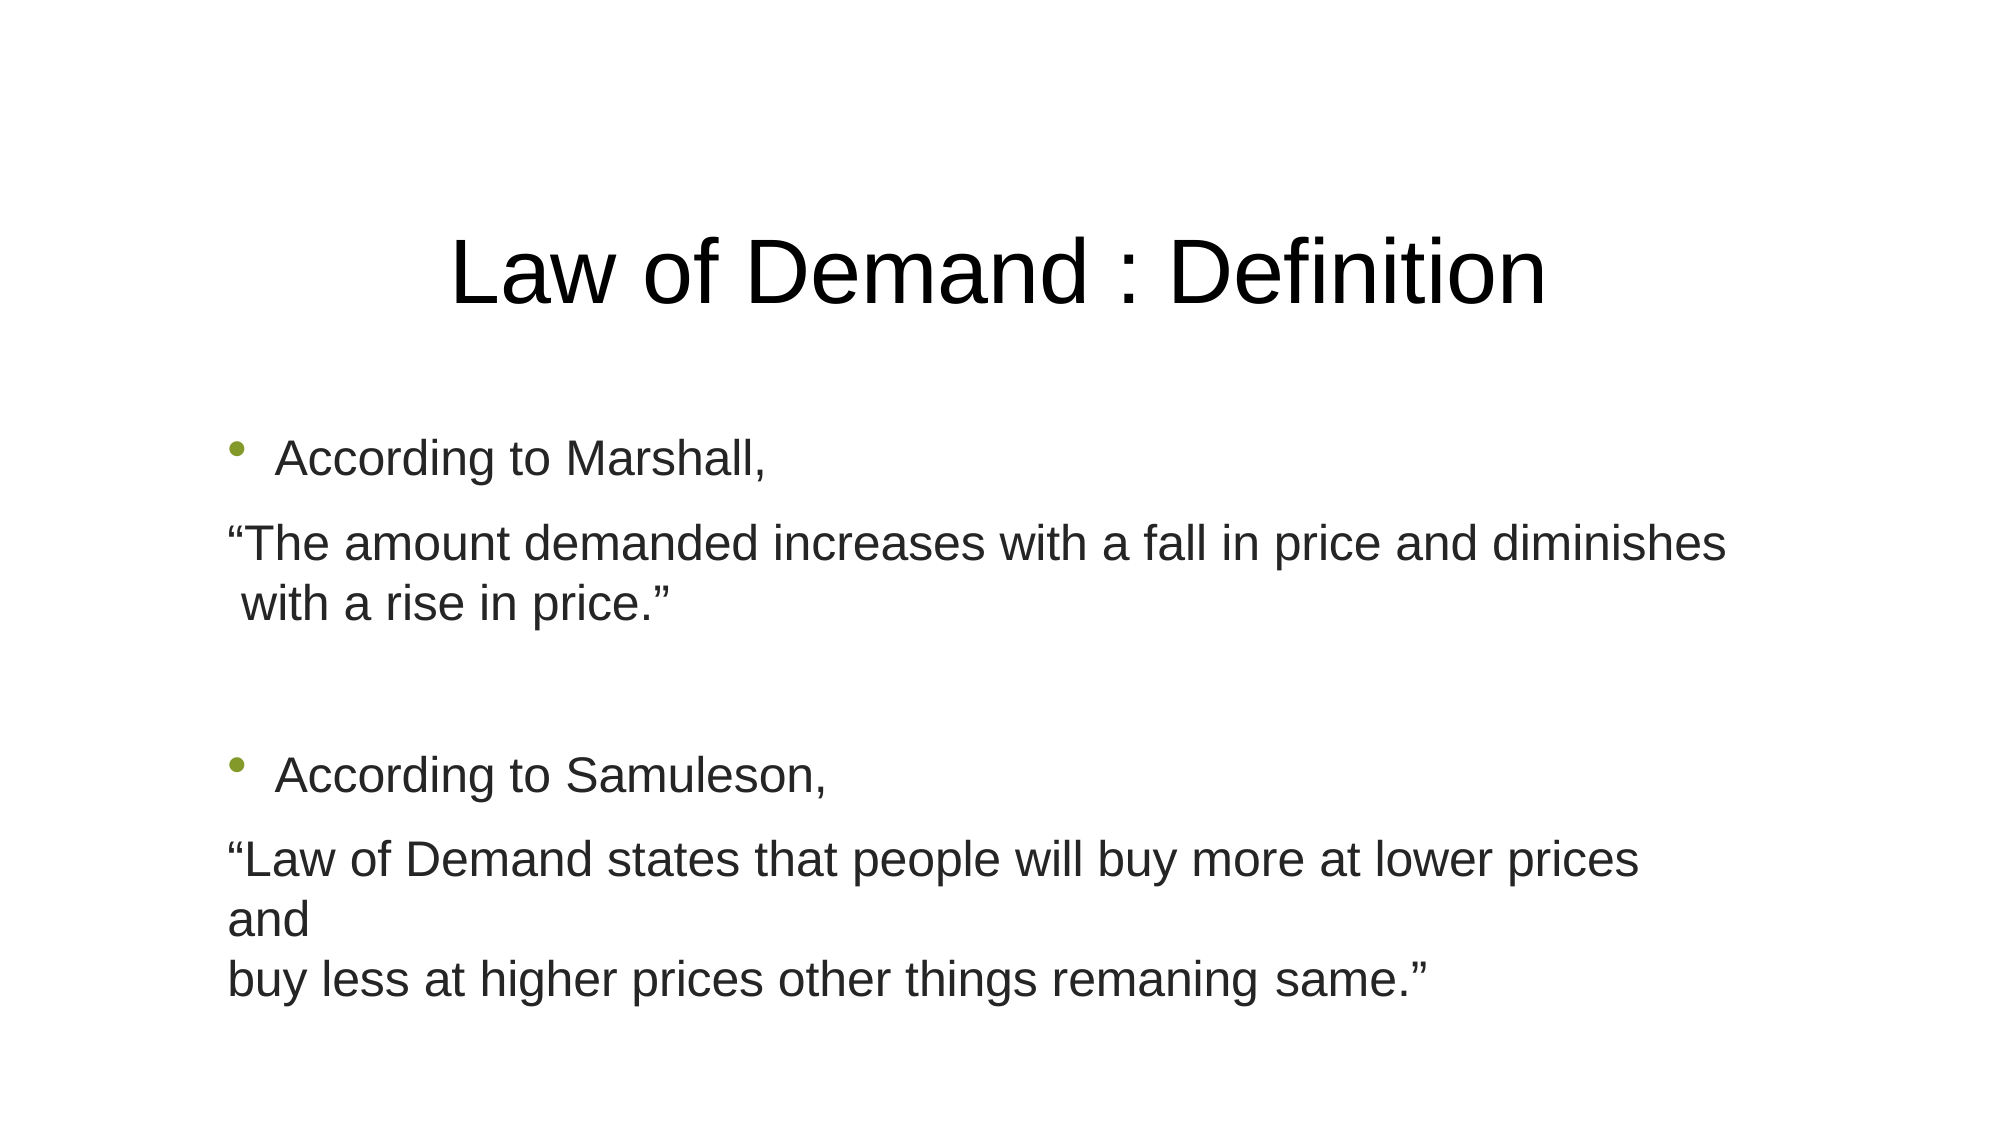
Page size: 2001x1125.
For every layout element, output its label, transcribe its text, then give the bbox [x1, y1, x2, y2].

title Law of Demand : Definition [447, 170, 1553, 361]
text_box According to Marshall, “The amount demanded increases with a fall in price and diminishes with a rise in price.” According to Samuleson, “Law of Demand states that people will buy more at lower prices and buy less at higher prices other things remaning same.” [225, 399, 1745, 1007]
